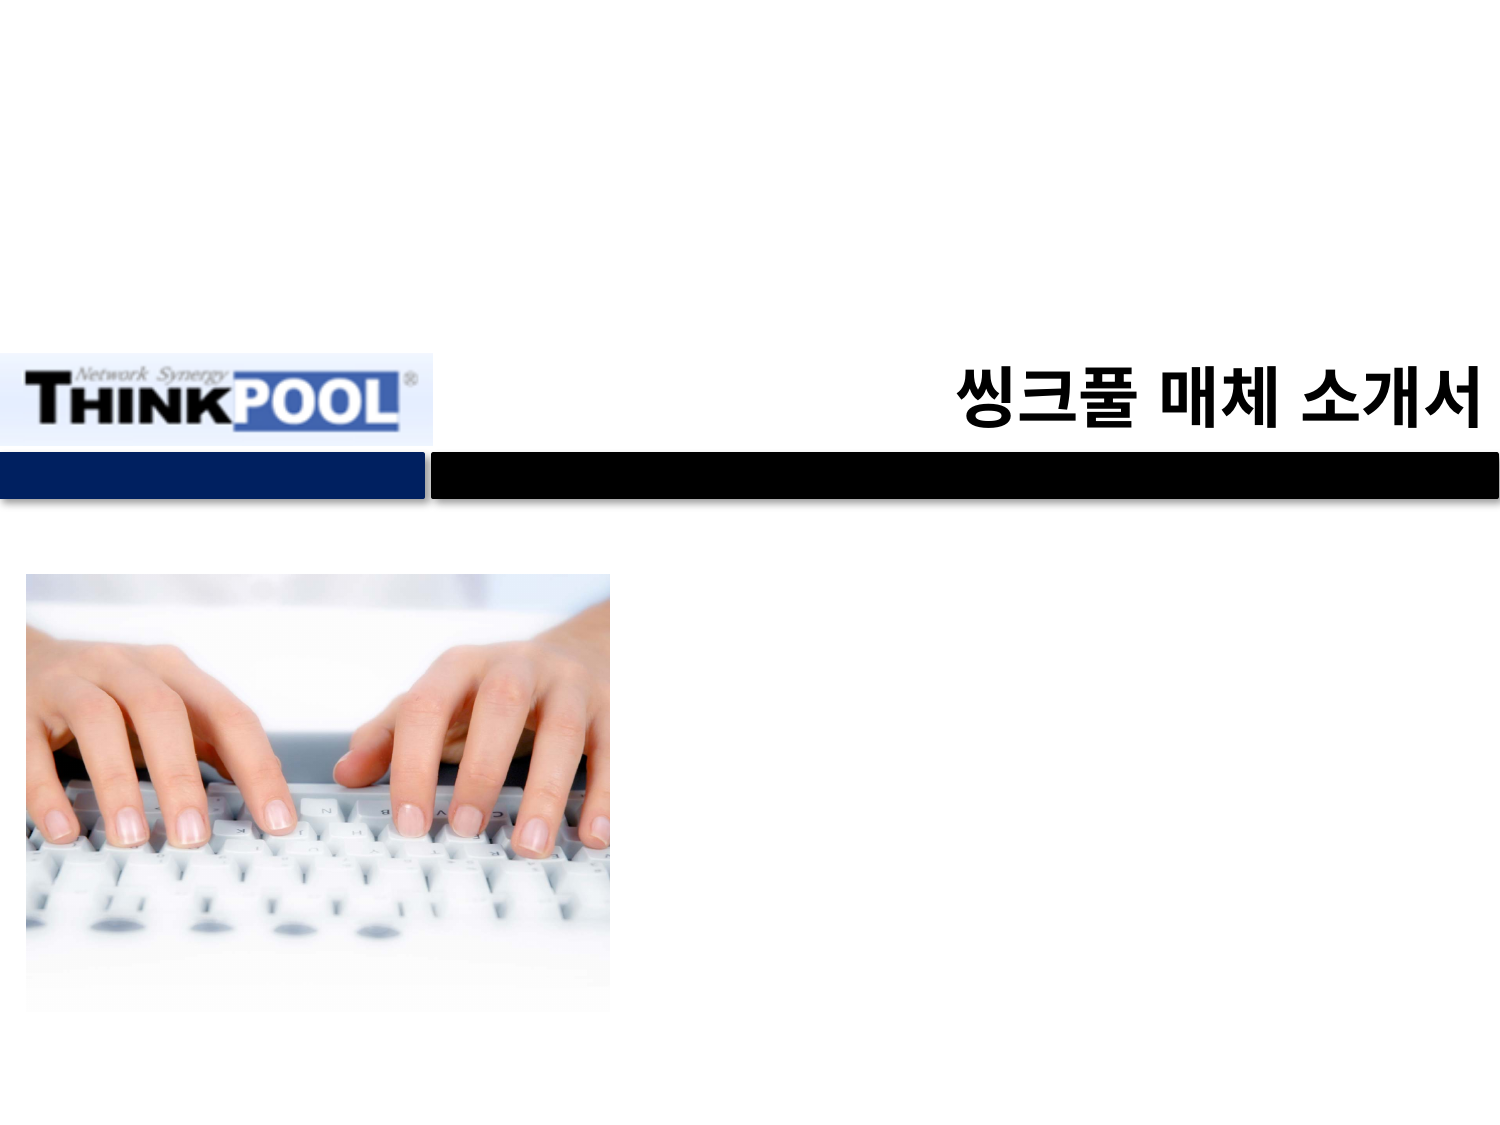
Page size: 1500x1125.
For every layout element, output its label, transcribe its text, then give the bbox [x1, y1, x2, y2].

picture [26, 573, 610, 1012]
text_box 씽크풀 매체 소개서 [484, 348, 1500, 444]
picture [0, 352, 434, 446]
text_box [0, 454, 425, 499]
text_box [431, 452, 1499, 499]
